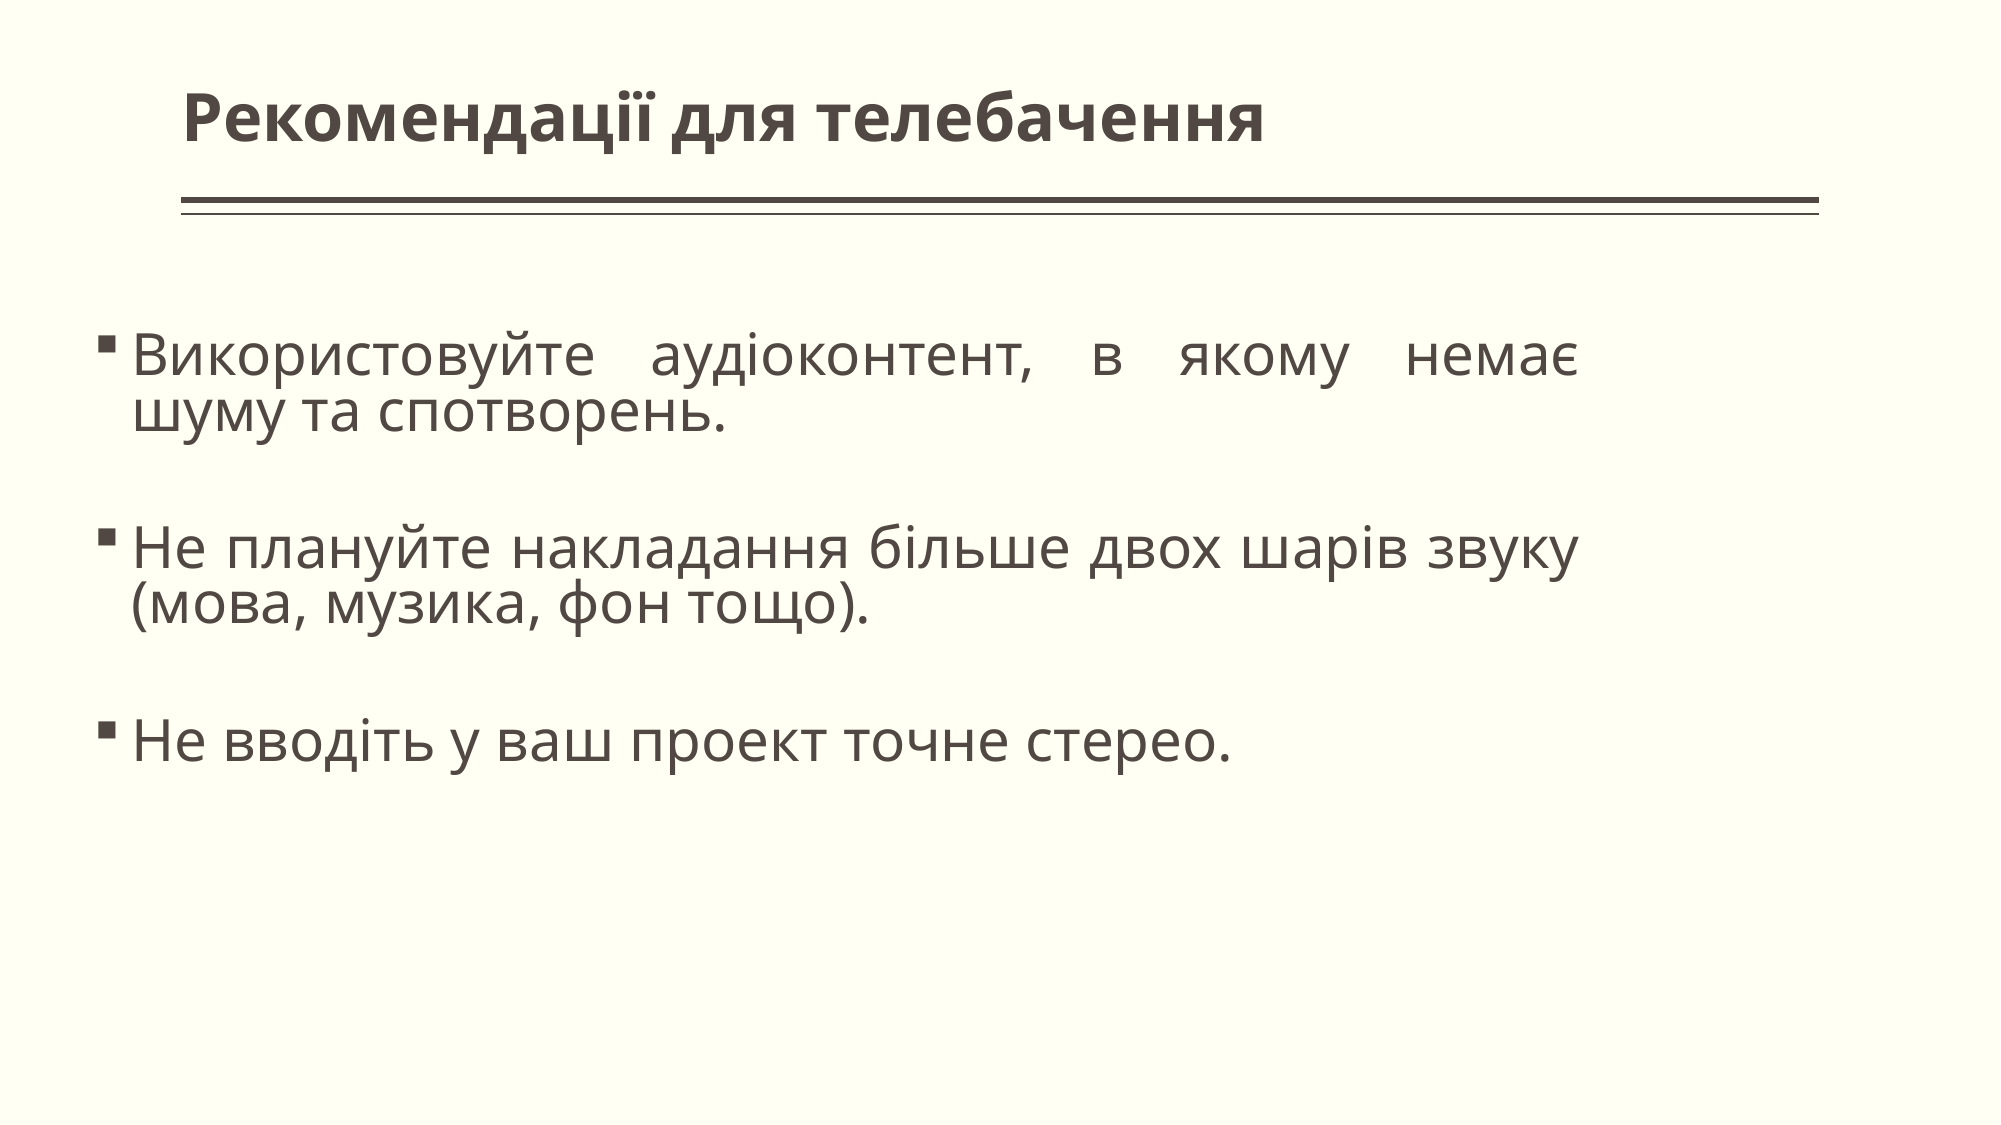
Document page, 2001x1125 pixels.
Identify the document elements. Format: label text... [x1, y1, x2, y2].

list Використовуйте аудіоконтент, в якому немає шуму та спотворень. Не плануйте накладання більше двох шарів звуку (мова, музика, фон тощо). Не вводіть у ваш проект точне стерео. [93, 260, 1580, 1011]
title Рекомендації для телебачення [181, 12, 1644, 164]
